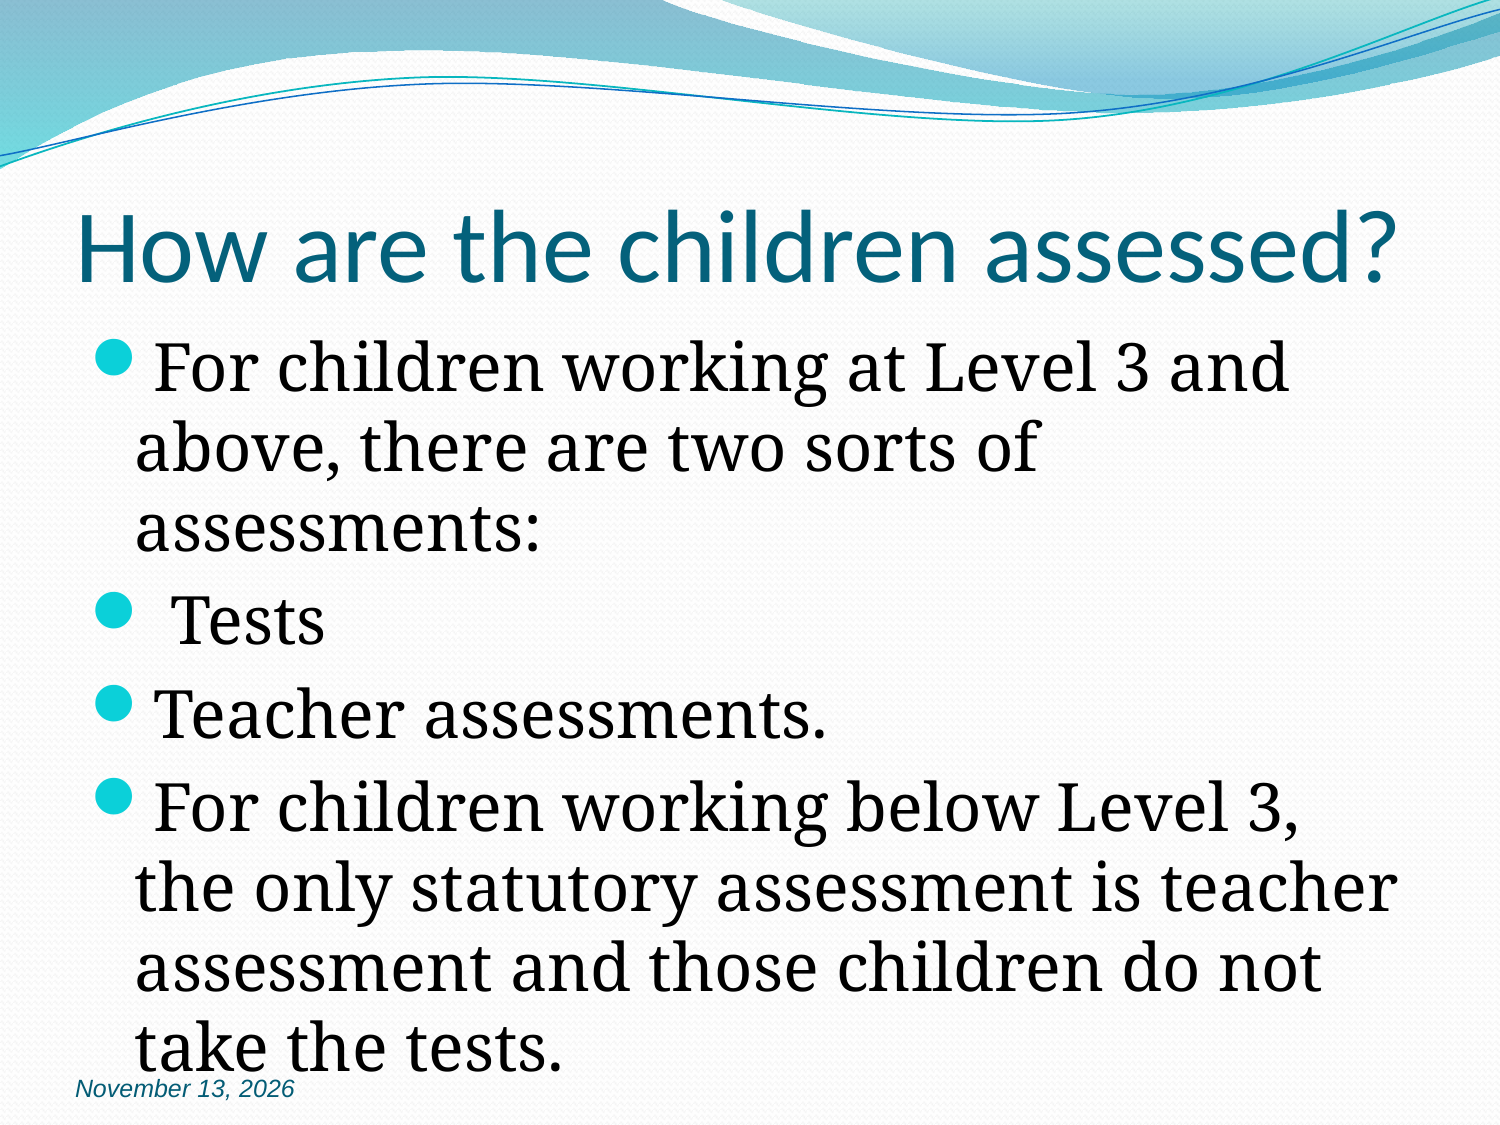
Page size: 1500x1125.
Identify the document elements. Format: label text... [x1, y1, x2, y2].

list For children working at Level 3 and above, there are two sorts of assessments: Tests Teacher assessments. For children working below Level 3, the only statutory assessment is teacher assessment and those children do not take the tests. [74, 317, 1426, 1038]
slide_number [75, 1042, 425, 1103]
title How are the children assessed? [74, 115, 1426, 304]
